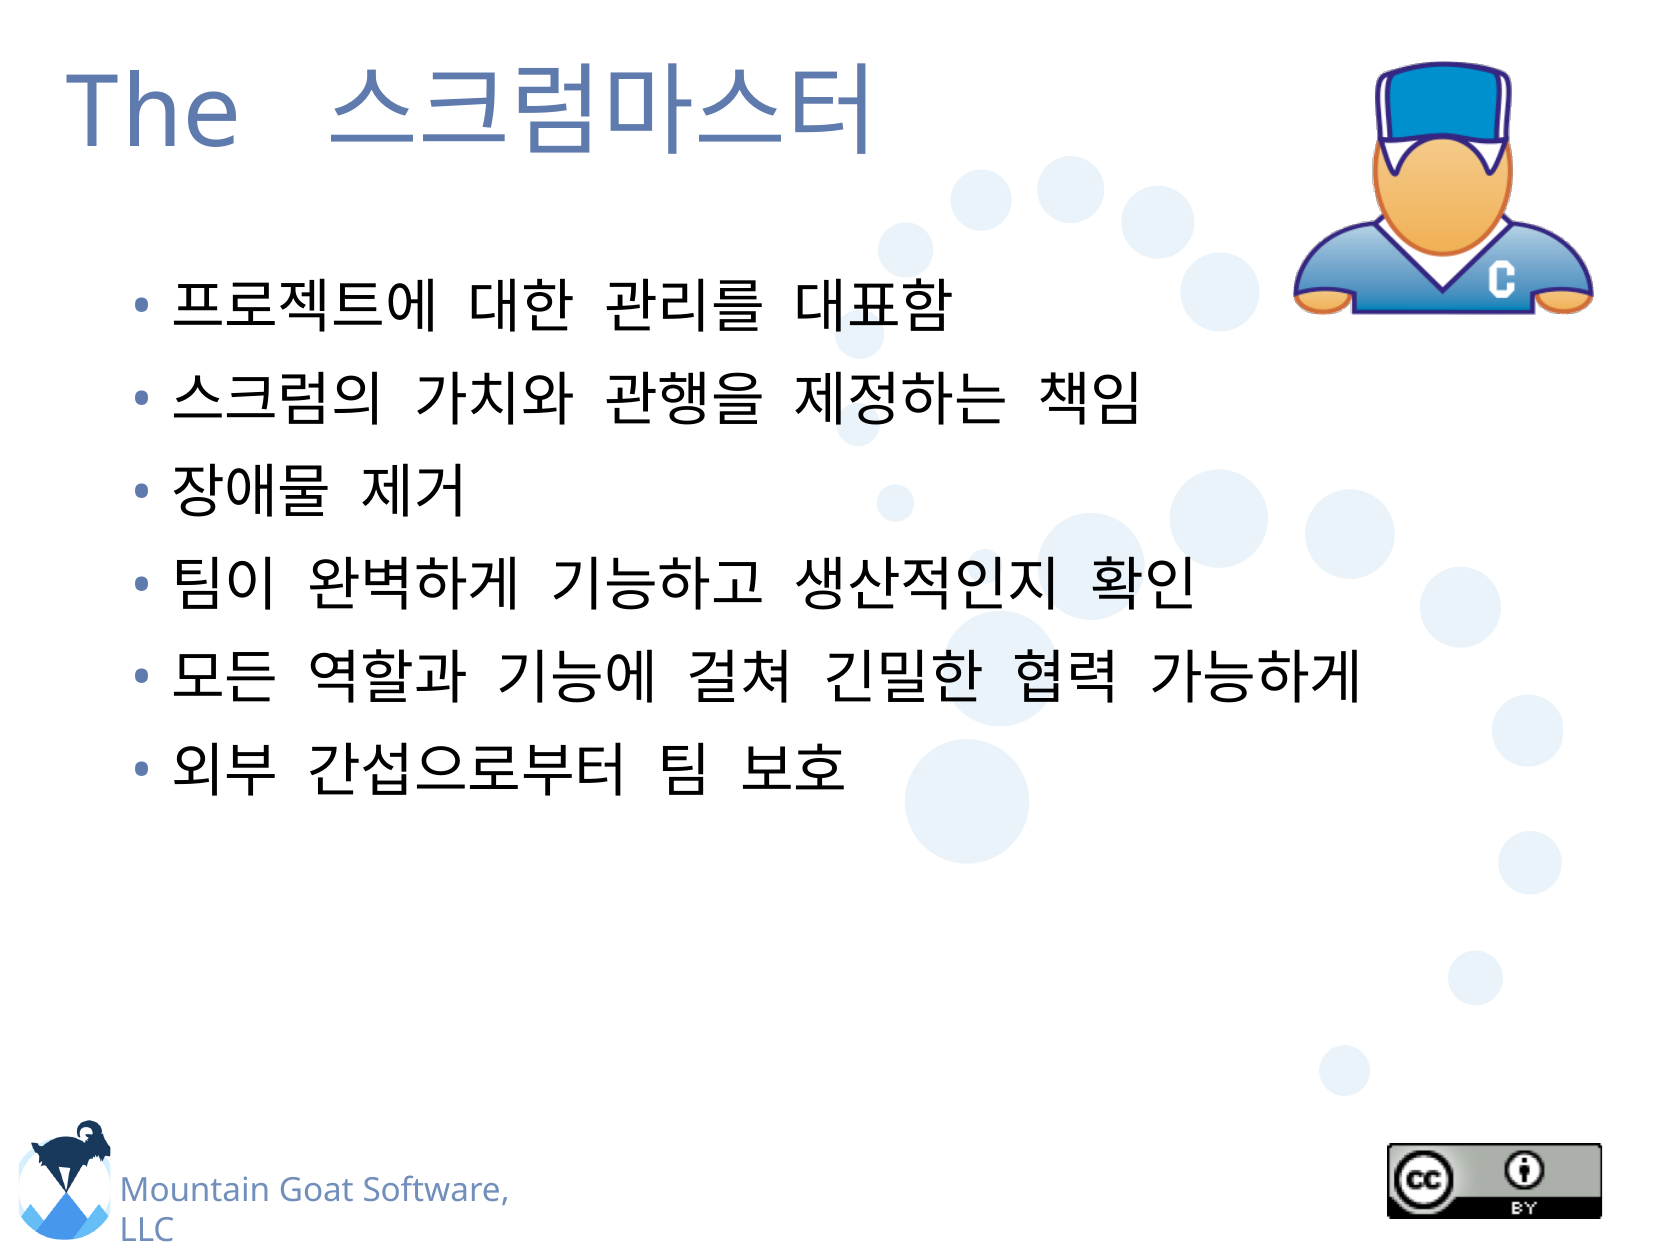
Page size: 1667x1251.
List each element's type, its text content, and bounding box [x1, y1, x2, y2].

title The 스크럼마스터 [56, 18, 1609, 194]
picture [1293, 61, 1594, 315]
list 프로젝트에 대한 관리를 대표함 스크럼의 가치와 관행을 제정하는 책임 장애물 제거 팀이 완벽하게 기능하고 생산적인지 확인 모든 역할과 기능에 걸쳐 긴밀한 협력 가능하게 외부 간섭으로부터 팀 보호 [56, 262, 1609, 1096]
picture [18, 1120, 111, 1240]
picture [1387, 1143, 1603, 1219]
